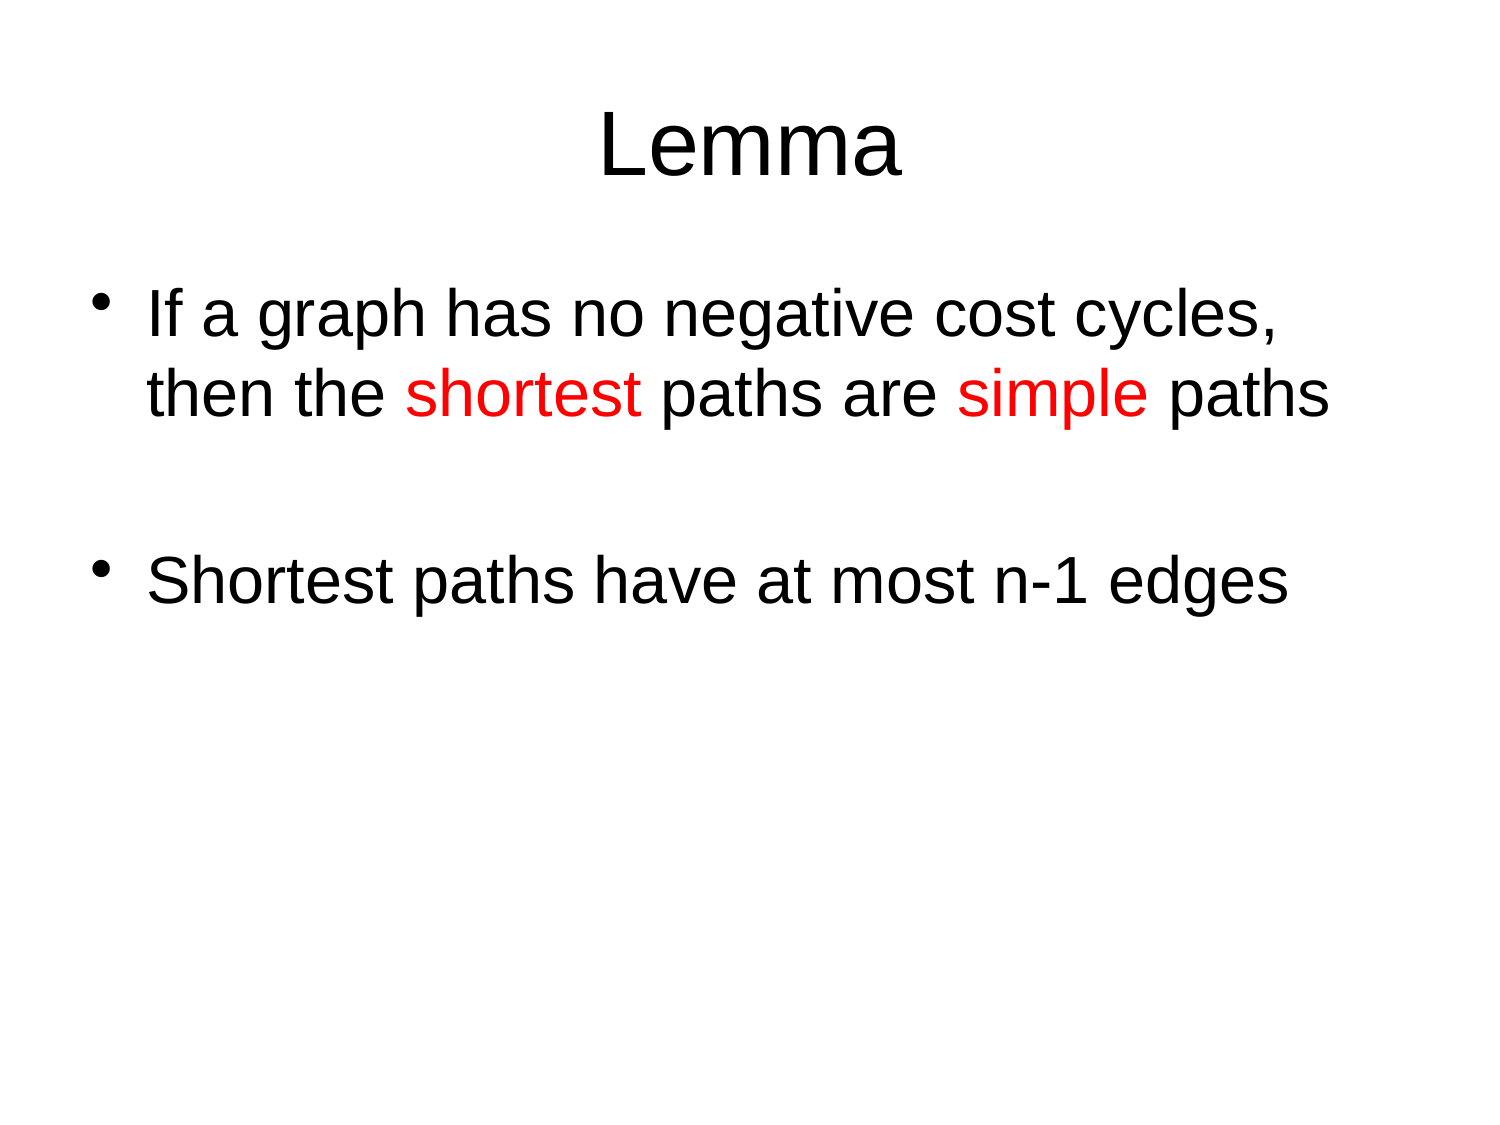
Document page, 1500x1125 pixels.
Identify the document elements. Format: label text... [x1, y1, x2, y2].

list If a graph has no negative cost cycles, then the shortest paths are simple paths Shortest paths have at most n-1 edges [75, 262, 1425, 1005]
title Lemma [75, 45, 1425, 233]
